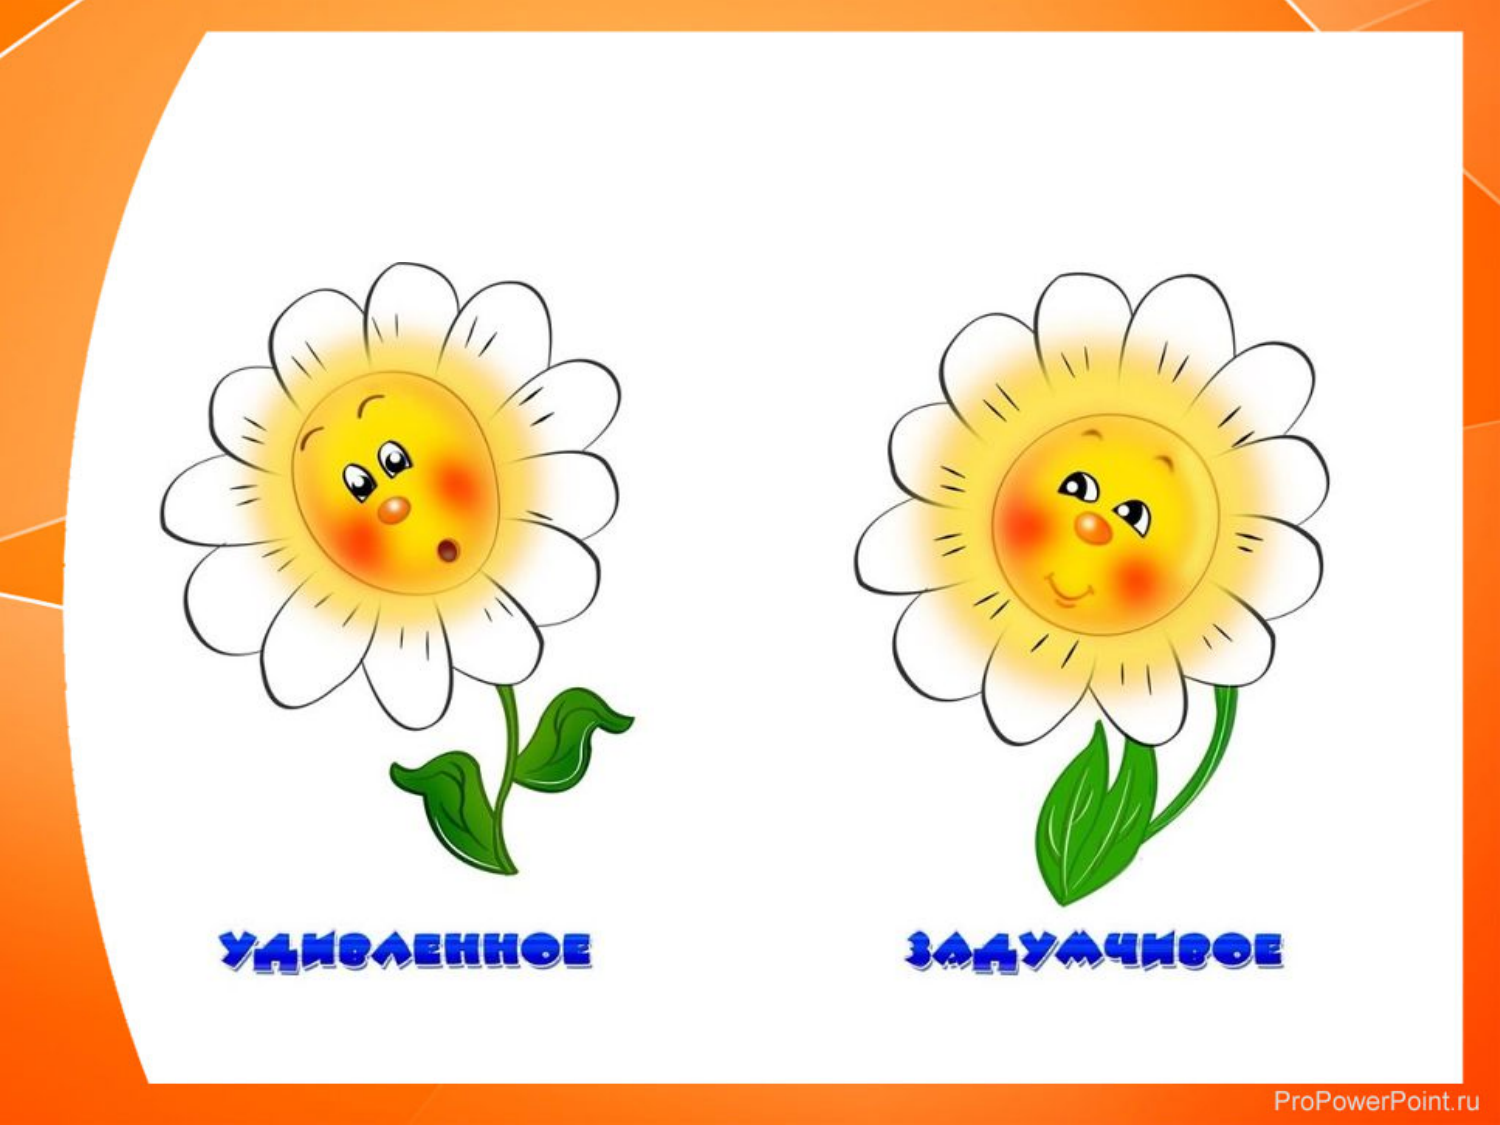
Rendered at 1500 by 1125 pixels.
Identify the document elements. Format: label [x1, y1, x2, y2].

picture [0, 0, 1500, 1125]
list [845, 262, 1342, 1006]
list [158, 262, 654, 1006]
